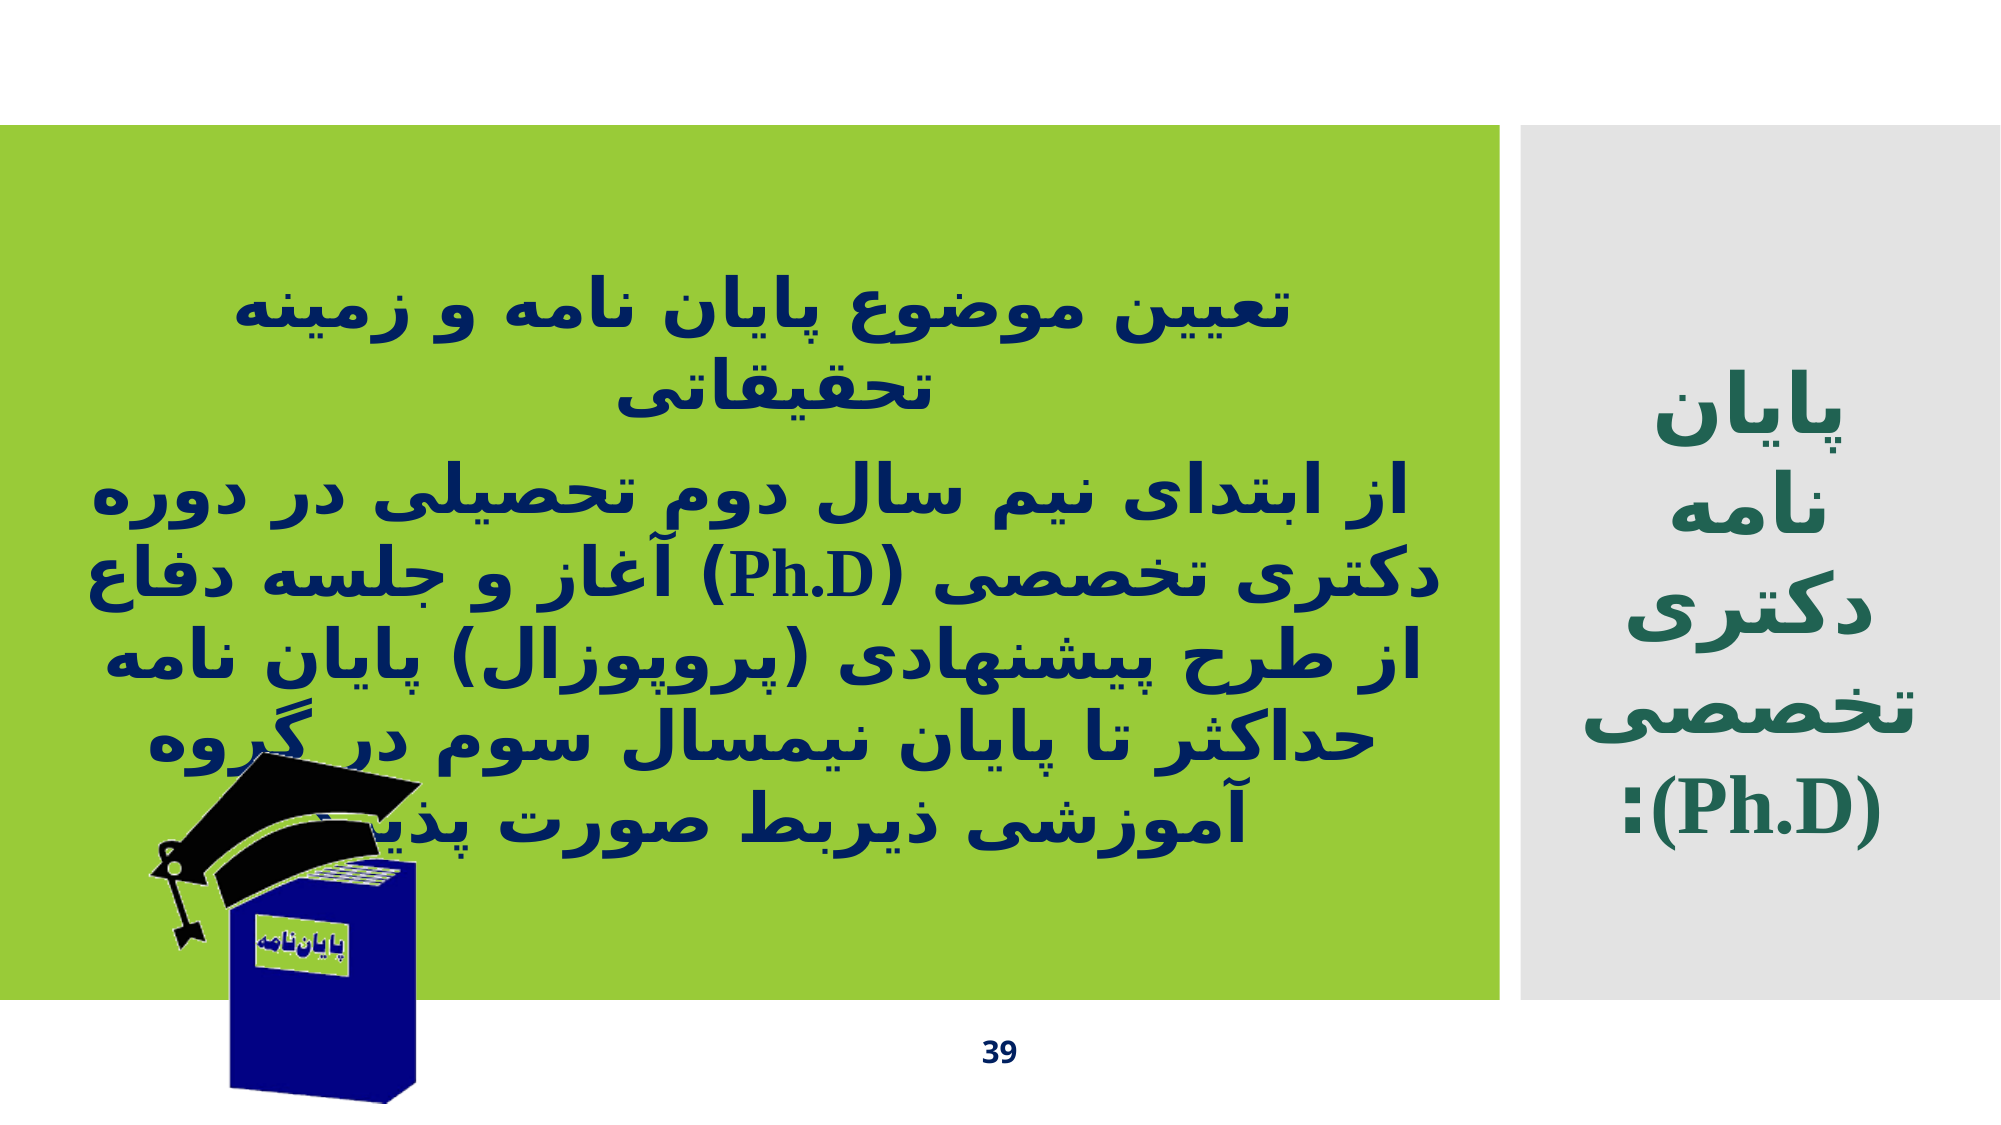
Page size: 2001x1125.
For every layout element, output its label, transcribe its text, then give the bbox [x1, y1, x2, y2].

slide_number 39 [874, 1023, 1126, 1084]
subtitle تعیین موضوع پایان نامه و زمینه تحقیقاتی از ابتدای نیم سال دوم تحصیلی در دوره دکتری تخصصی (Ph.D) آغاز و جلسه دفاع از طرح پیشنهادی (پروپوزال) پایان نامه حداکثر تا پایان نیمسال سوم در گروه آموزشی ذیربط صورت پذیرد. [50, 251, 1478, 929]
picture [109, 752, 462, 1105]
text_box پایان نامه دکتری تخصصی (Ph.D): [1561, 342, 1950, 858]
